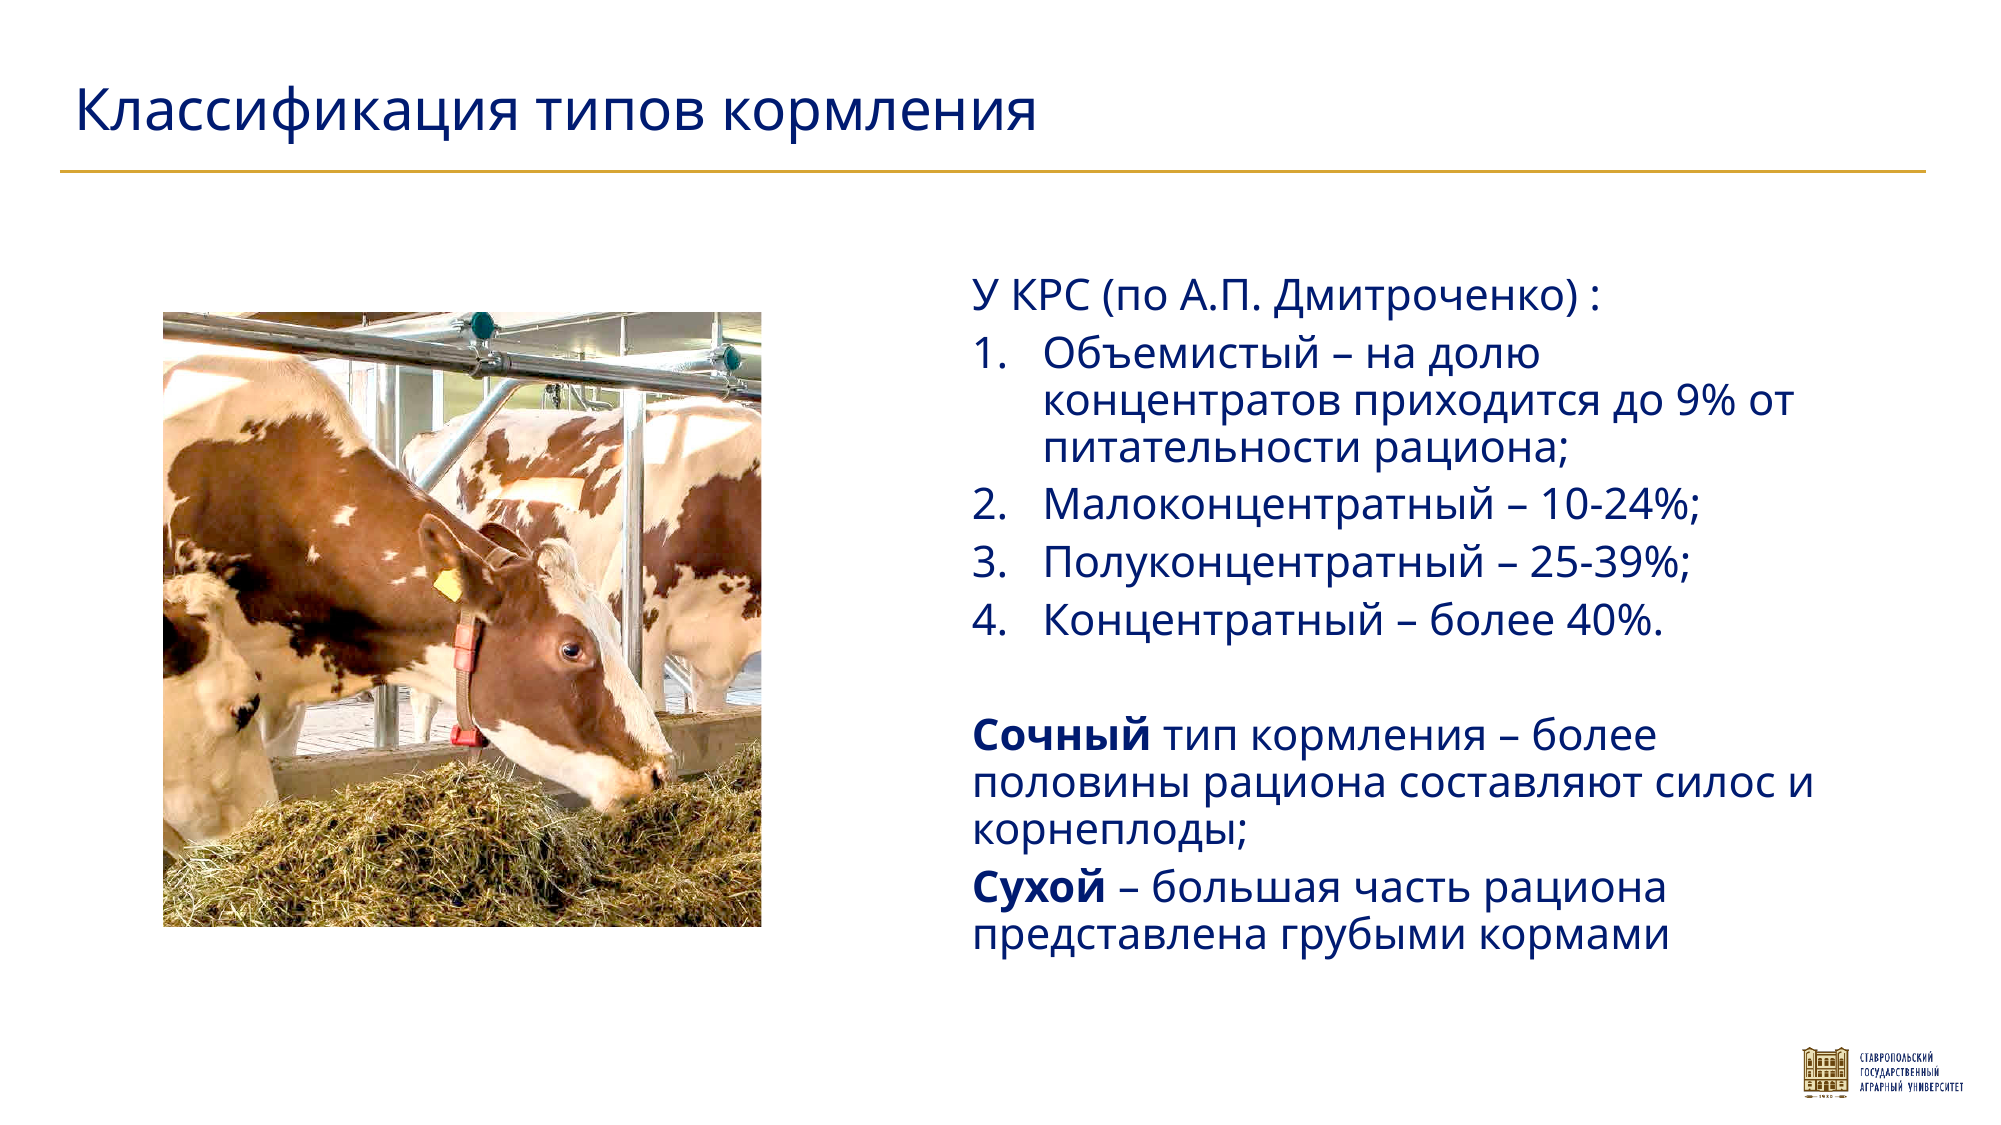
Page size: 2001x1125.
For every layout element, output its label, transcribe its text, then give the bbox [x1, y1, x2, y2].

list У КРС (по А.П. Дмитроченко) : Объемистый – на долю концентратов приходится до 9% от питательности рациона; Малоконцентратный – 10-24%; Полуконцентратный – 25-39%; Концентратный – более 40%. Сочный тип кормления – более половины рациона составляют силос и корнеплоды; Сухой – большая часть рациона представлена грубыми кормами [957, 265, 1837, 974]
picture [1802, 1047, 1963, 1098]
list Классификация типов кормления [59, 67, 1926, 158]
picture [163, 312, 762, 927]
